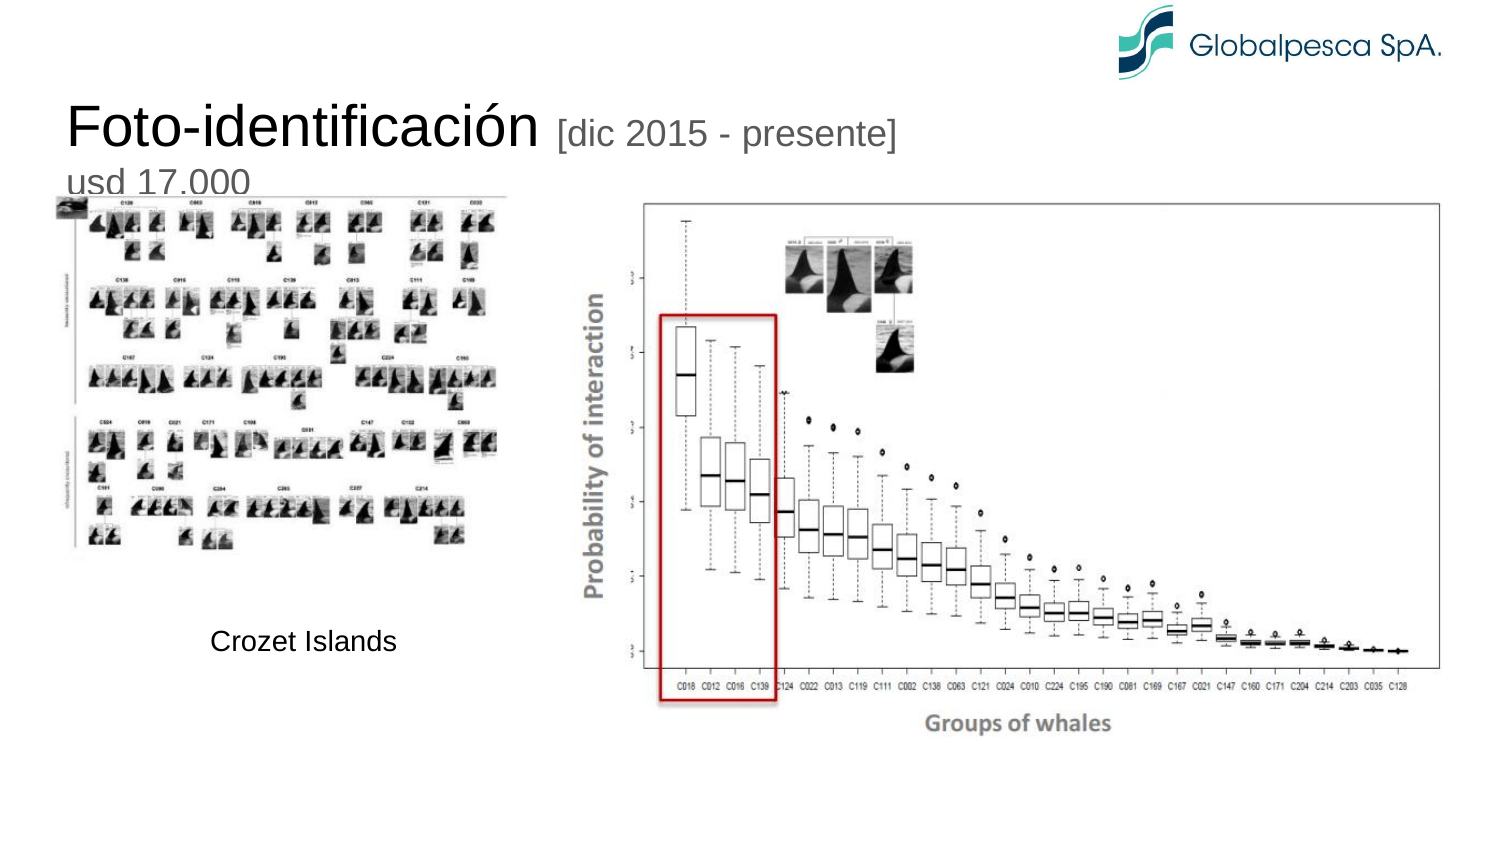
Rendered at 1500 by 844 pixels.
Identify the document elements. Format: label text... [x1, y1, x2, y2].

text_box Crozet Islands [195, 607, 457, 681]
title Foto-identificación [dic 2015 - presente] usd 17.000 [51, 72, 1449, 167]
picture [571, 194, 1450, 739]
picture [1094, 0, 1500, 83]
picture [50, 194, 513, 561]
